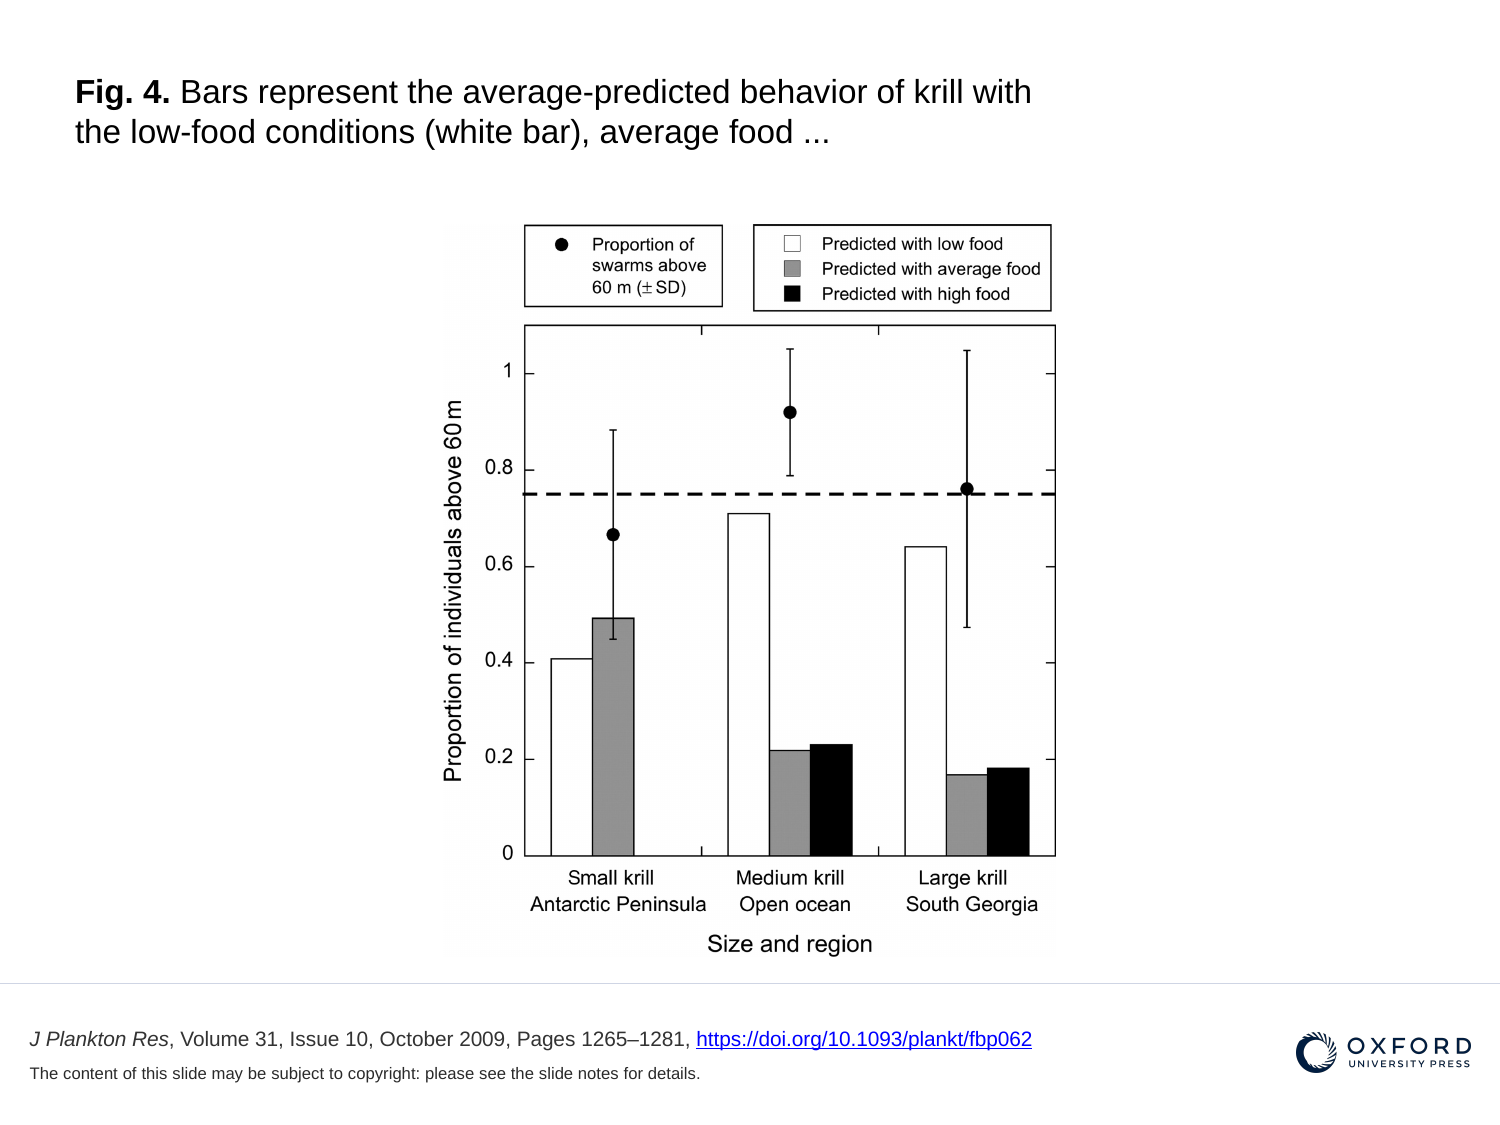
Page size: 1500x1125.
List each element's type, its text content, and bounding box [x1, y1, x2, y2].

picture [443, 224, 1056, 957]
footer J Plankton Res, Volume 31, Issue 10, October 2009, Pages 1265–1281, https://doi.org/10.1093/plankt/fbp062 The content of this slide may be subject to copyright: please see the slide notes for details. [0, 983, 1260, 1125]
title Fig. 4. Bars represent the average-predicted behavior of krill with the low-food conditions (white bar), average food ... [75, 69, 1078, 171]
picture [1296, 1032, 1471, 1073]
